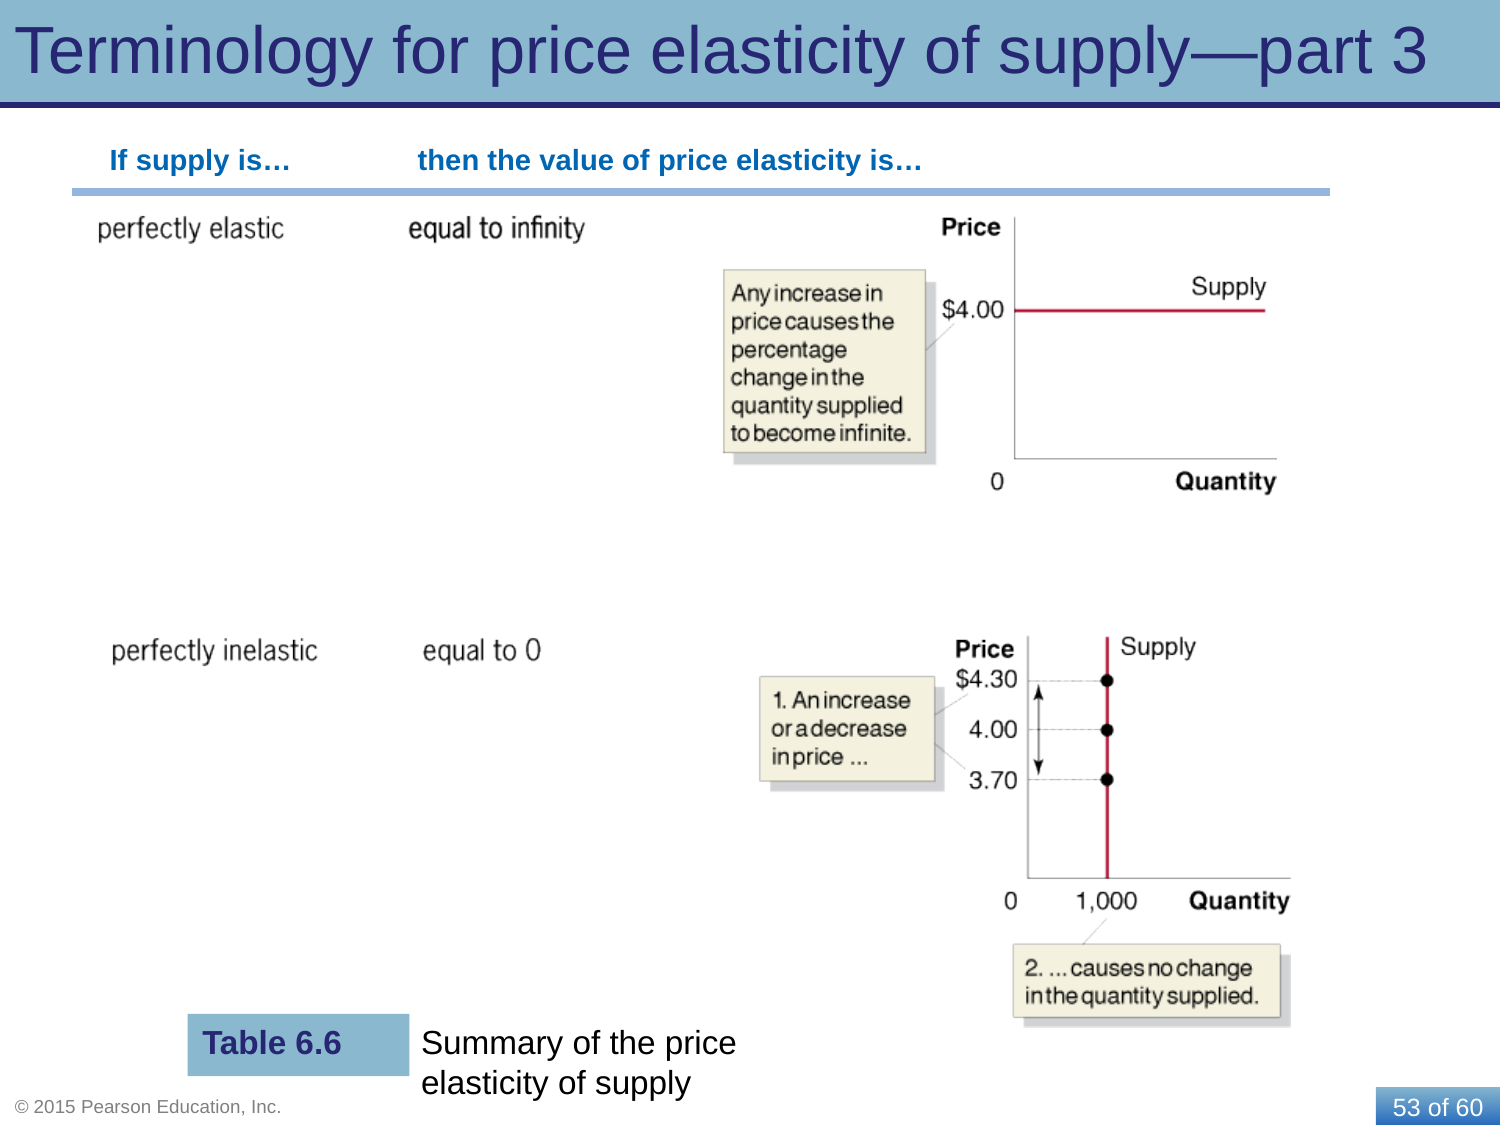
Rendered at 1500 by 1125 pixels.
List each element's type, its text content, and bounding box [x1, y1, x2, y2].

text_box If supply is… then the value of price elasticity is… [94, 133, 939, 184]
title Terminology for price elasticity of supply—part 3 [0, 0, 1500, 105]
picture [110, 631, 1291, 1028]
list Summary of the price elasticity of supply [406, 1035, 782, 1088]
picture [96, 212, 1277, 500]
list Table 6.6 [187, 1035, 410, 1077]
